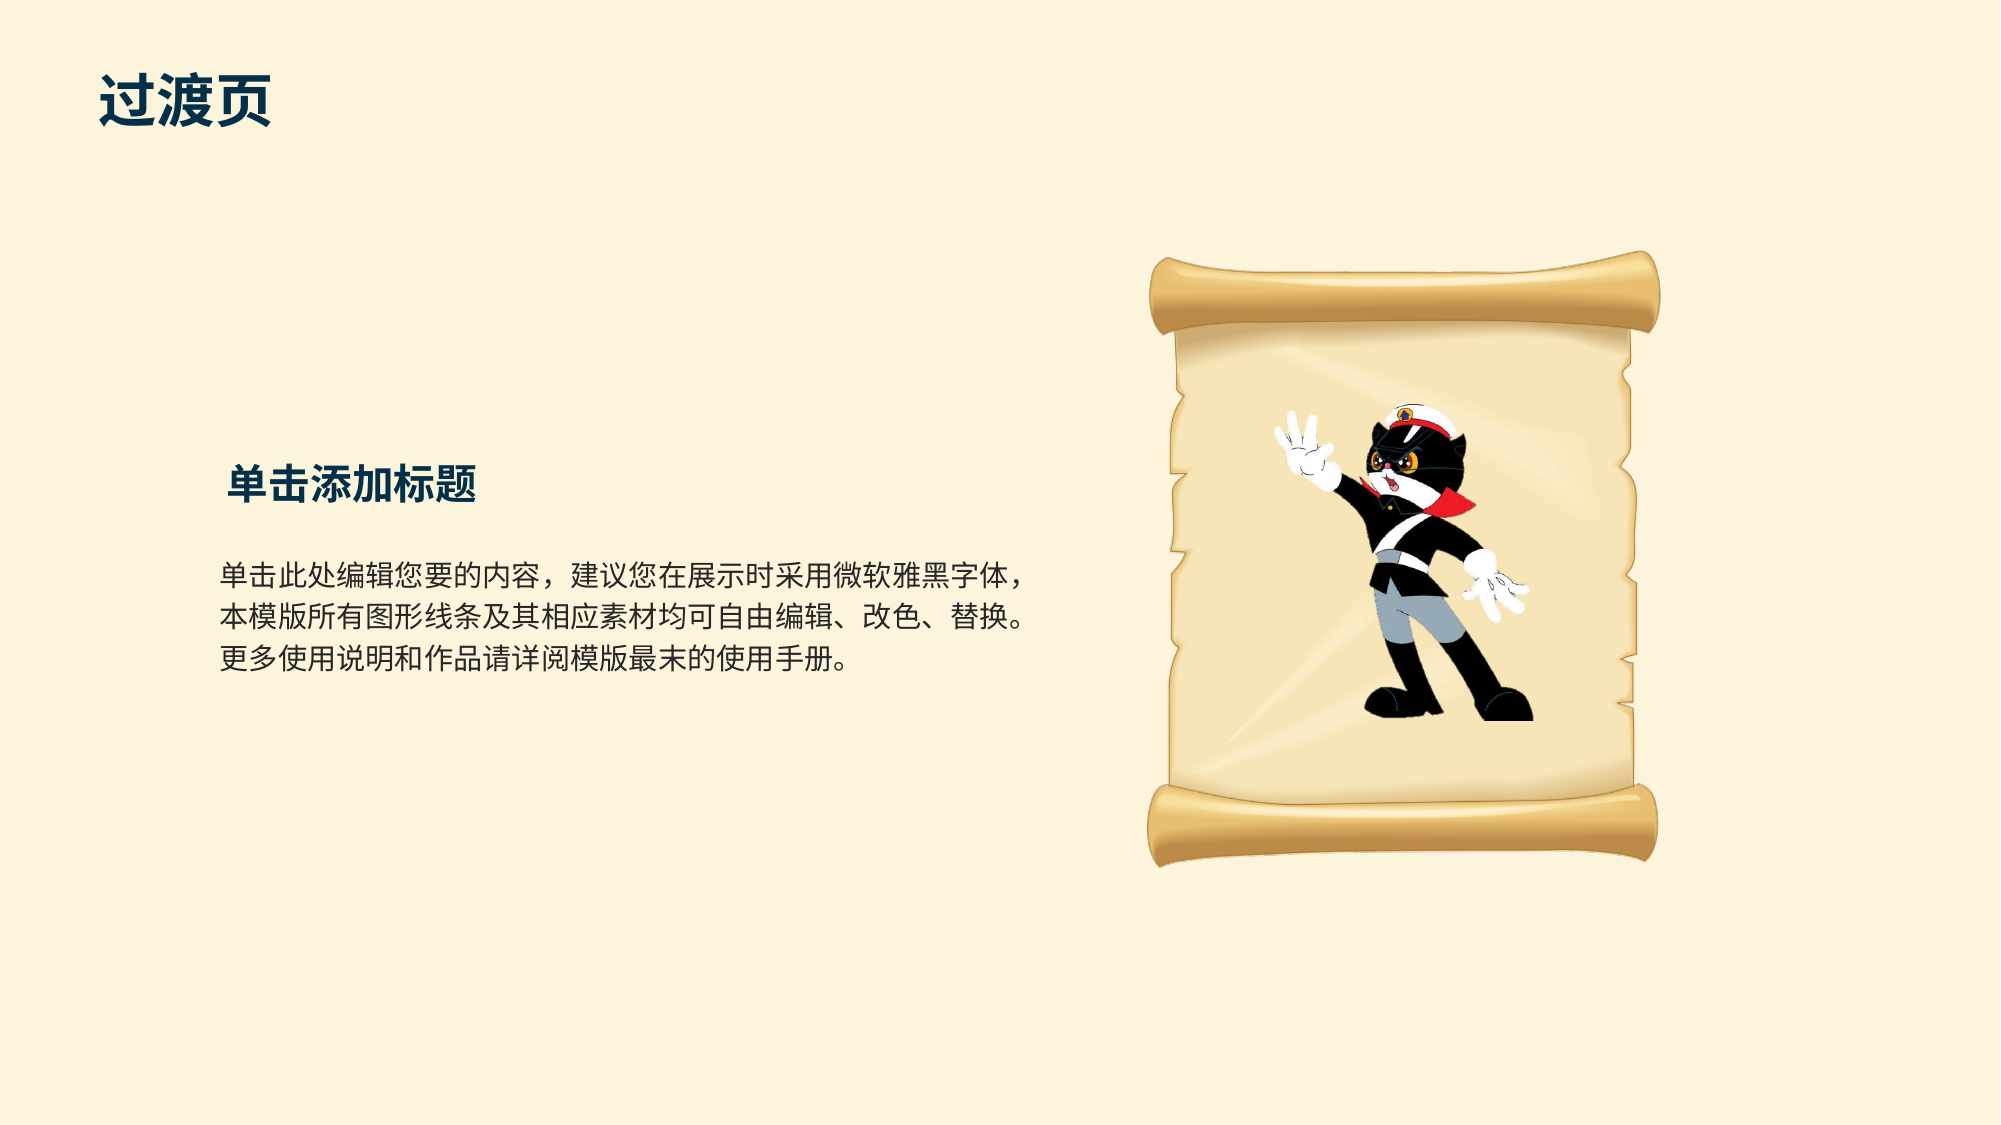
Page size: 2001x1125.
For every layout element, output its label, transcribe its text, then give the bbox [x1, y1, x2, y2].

text_box 单击此处编辑您要的内容，建议您在展示时采用微软雅黑字体，本模版所有图形线条及其相应素材均可自由编辑、改色、替换。更多使用说明和作品请详阅模版最末的使用手册。 [219, 549, 1041, 676]
text_box 单击添加标题 [212, 450, 1058, 516]
text_box 过渡页 [83, 56, 930, 141]
picture [1140, 245, 1666, 879]
